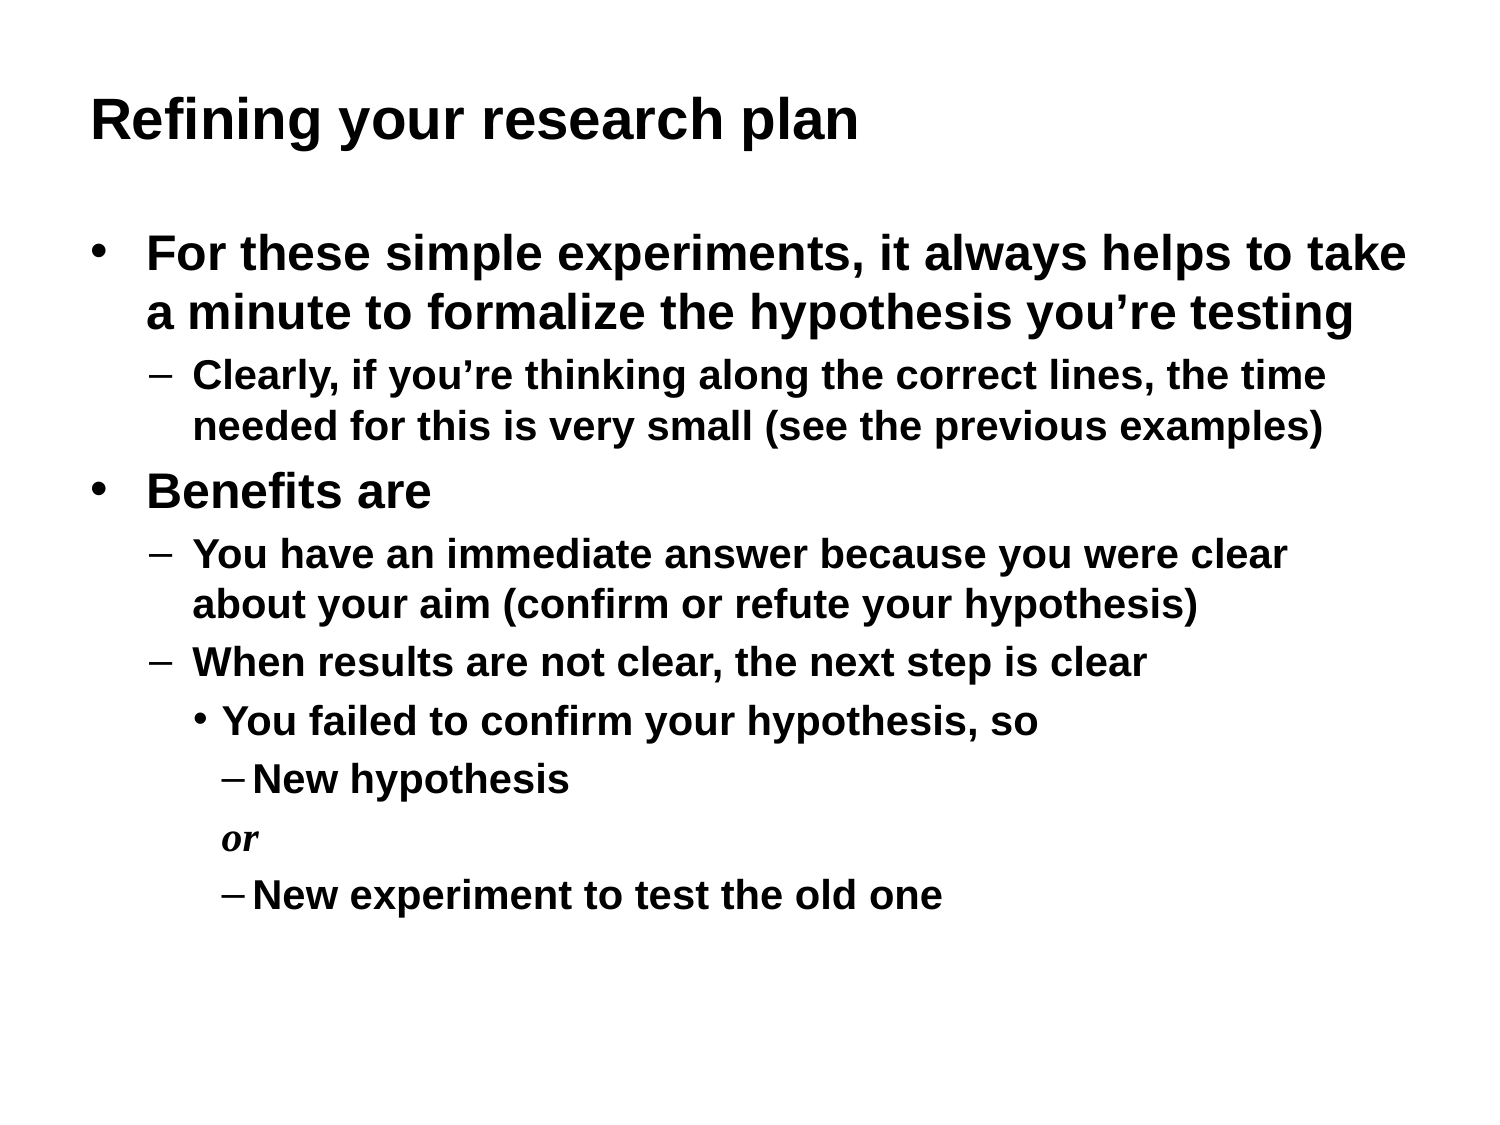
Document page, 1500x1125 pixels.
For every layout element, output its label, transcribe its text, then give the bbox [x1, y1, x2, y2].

title Refining your research plan [74, 44, 1426, 188]
list For these simple experiments, it always helps to take a minute to formalize the hypothesis you’re testing Clearly, if you’re thinking along the correct lines, the time needed for this is very small (see the previous examples) Benefits are You have an immediate answer because you were clear about your aim (confirm or refute your hypothesis) When results are not clear, the next step is clear You failed to confirm your hypothesis, so New hypothesis or New experiment to test the old one [74, 212, 1426, 1051]
